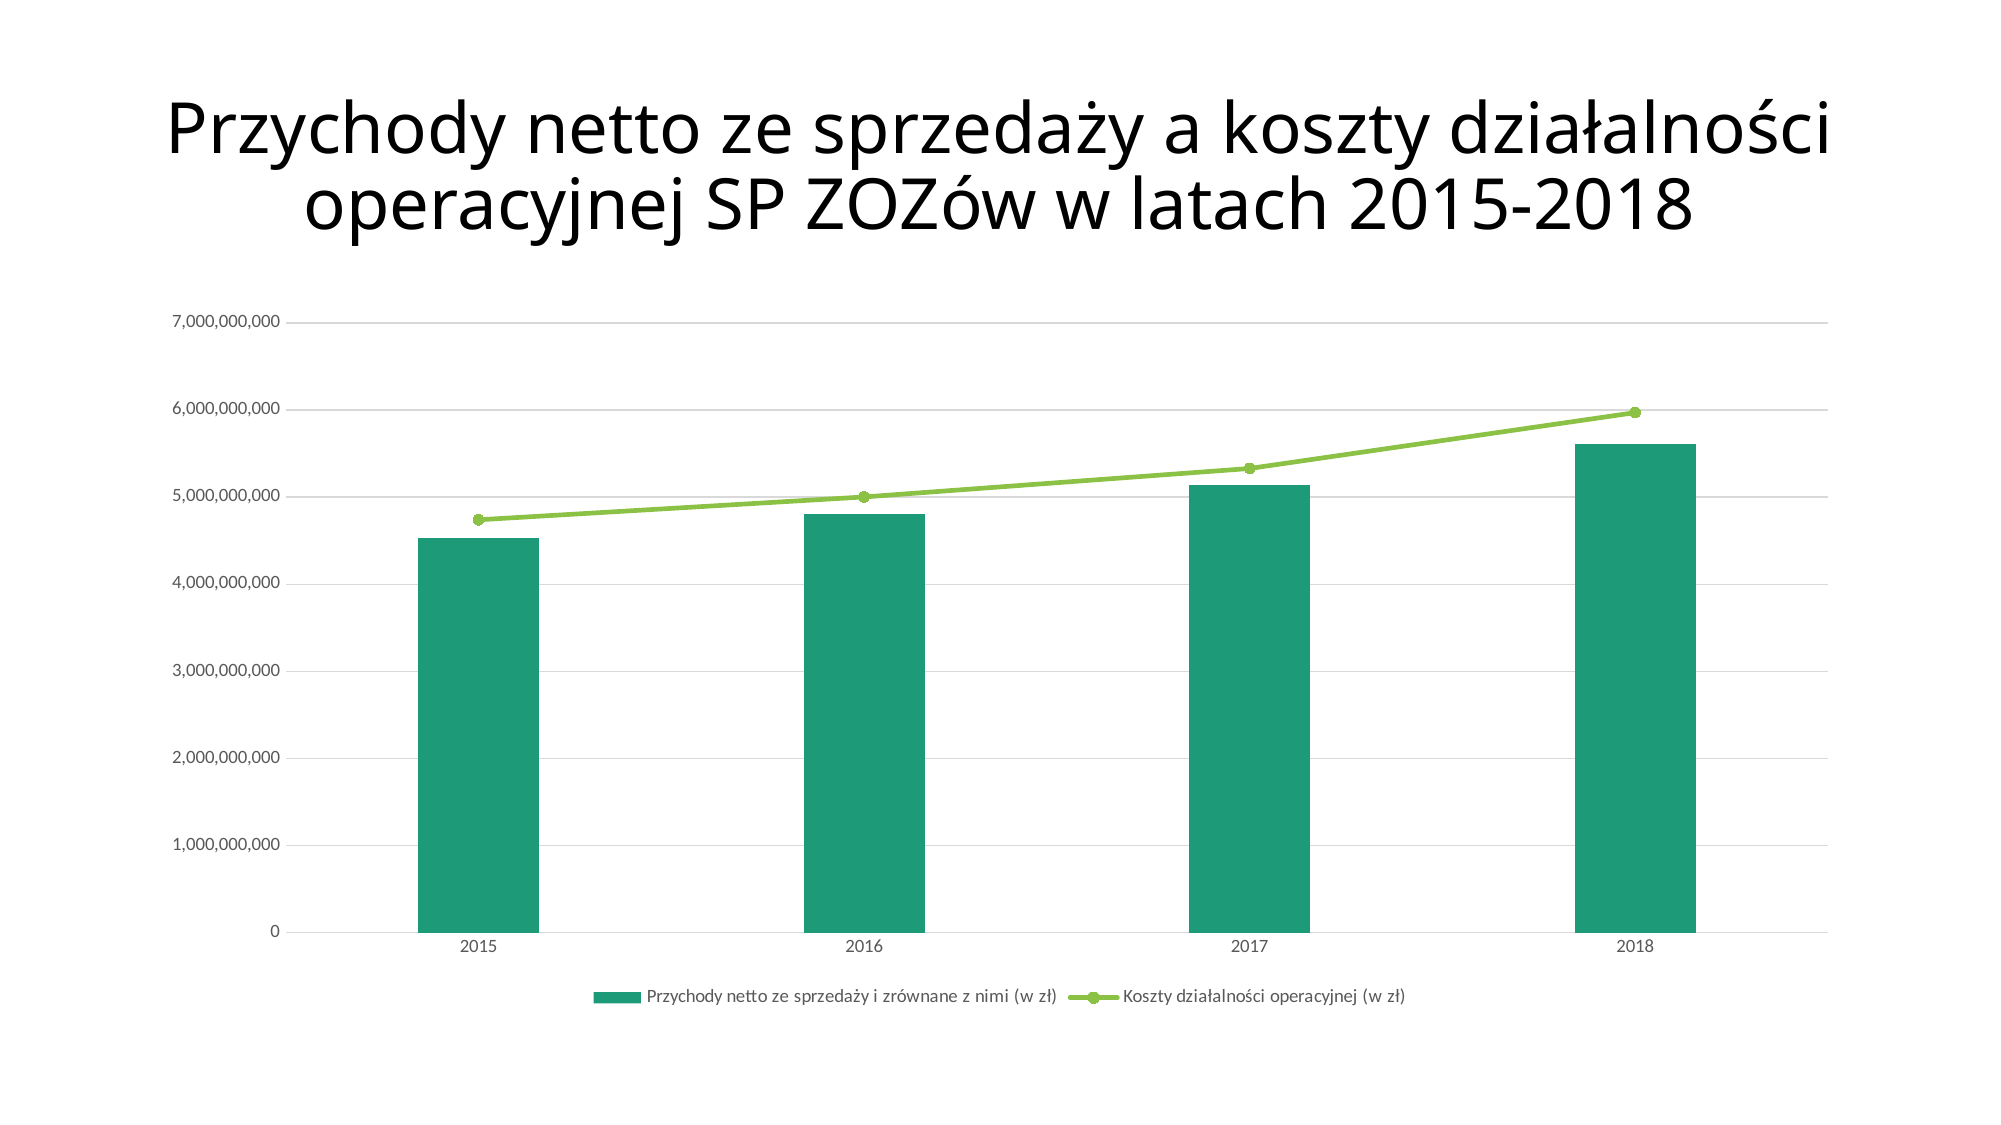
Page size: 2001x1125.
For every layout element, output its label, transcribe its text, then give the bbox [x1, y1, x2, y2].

chart [137, 299, 1863, 1014]
title Przychody netto ze sprzedaży a koszty działalności operacyjnej SP ZOZów w latach 2015-2018 [137, 59, 1863, 278]
